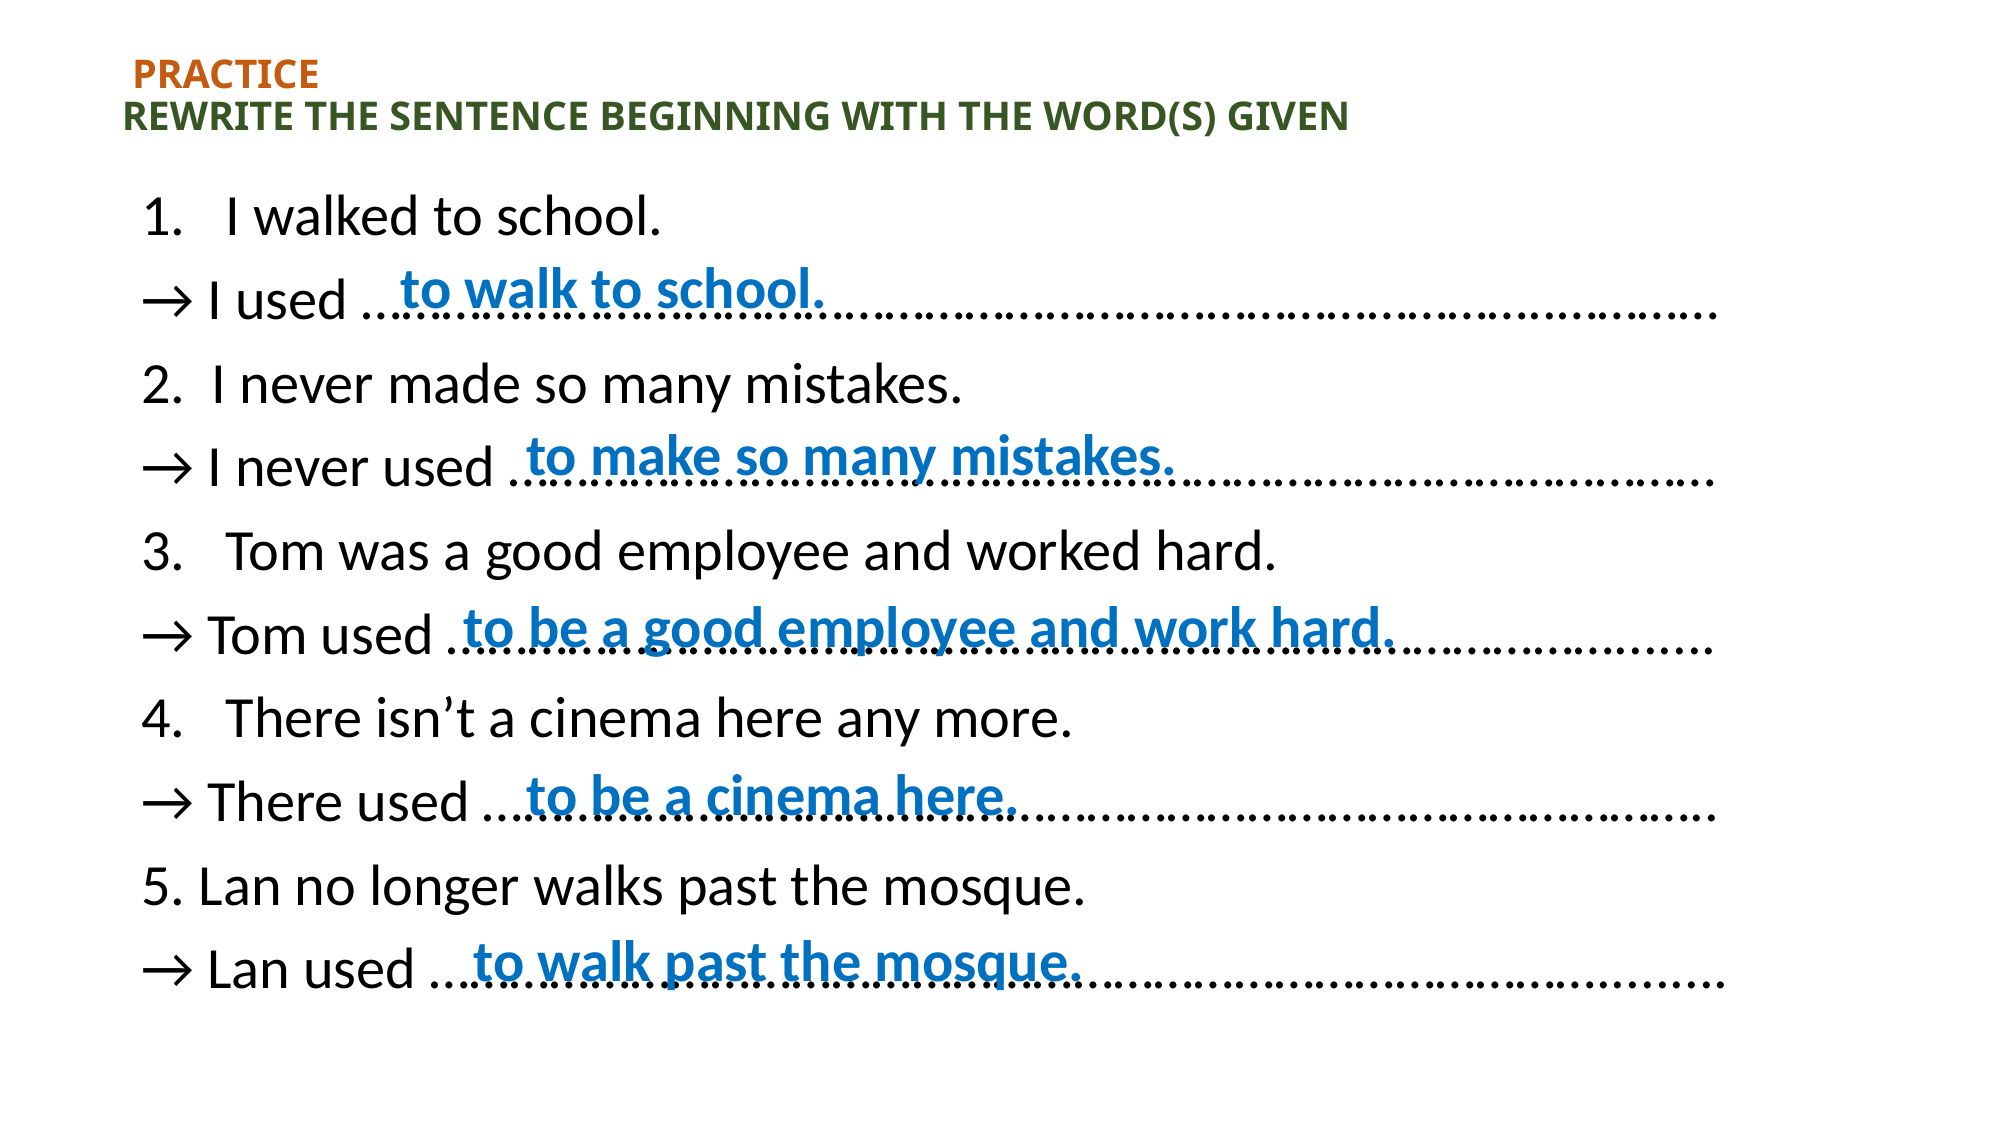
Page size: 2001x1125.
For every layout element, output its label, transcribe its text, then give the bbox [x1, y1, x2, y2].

text_box to be a good employee and work hard. [449, 582, 1426, 667]
text_box to walk past the mosque. [458, 916, 1103, 1001]
text_box to make so many mistakes. [511, 409, 1201, 495]
title PRACTICE REWRITE THE SENTENCE BEGINNING WITH THE WORD(S) GIVEN [106, 45, 1856, 148]
list I walked to school. → I used ……………………………………………………………………………..………… 2. I never made so many mistakes. → I never used ……………………………………………………………………………… 3. Tom was a good employee and worked hard. → Tom used ……………………………………………………………………………....... There isn’t a cinema here any more. → There used ……………………………………………………………………………….. 5. Lan no longer walks past the mosque. → Lan used ……………………………………………………………………………......... [126, 177, 1922, 1125]
text_box to walk to school. [385, 242, 857, 328]
text_box to be a cinema here. [511, 749, 1066, 834]
